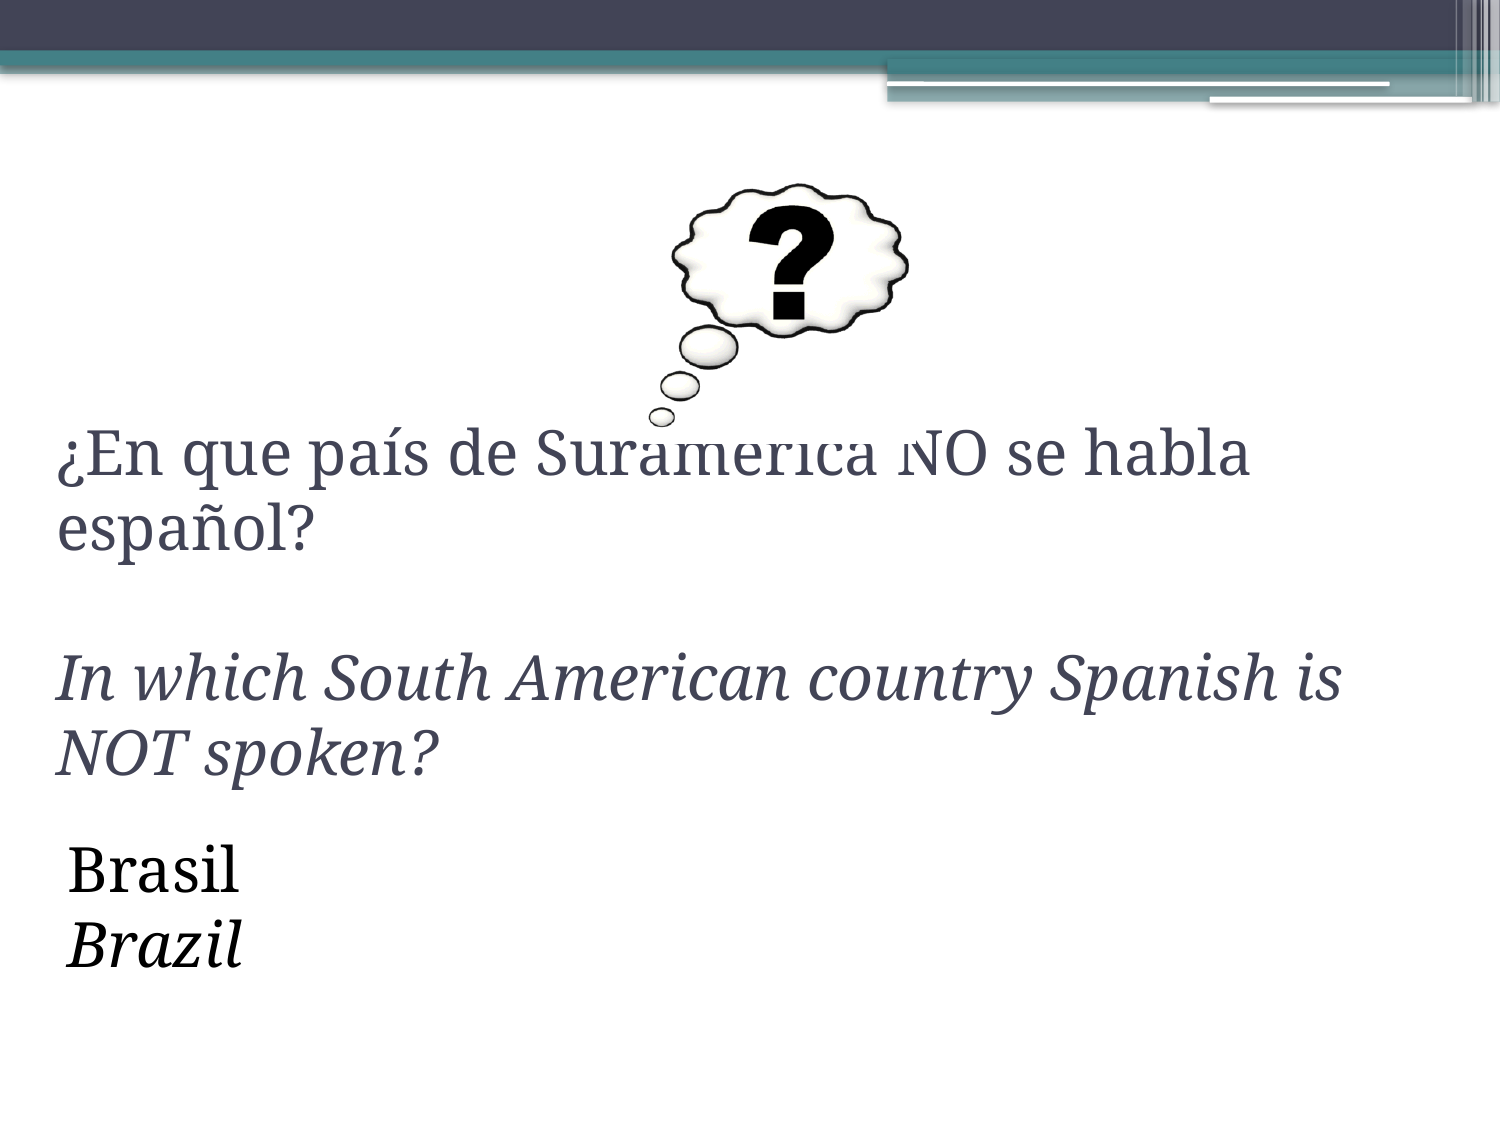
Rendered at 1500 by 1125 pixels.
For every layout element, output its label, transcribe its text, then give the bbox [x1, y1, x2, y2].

title ¿En que país de Suramérica NO se habla español? In which South American country Spanish is NOT spoken? [41, 481, 1459, 870]
text_box Brasil Brazil [53, 822, 803, 987]
picture [643, 171, 916, 444]
